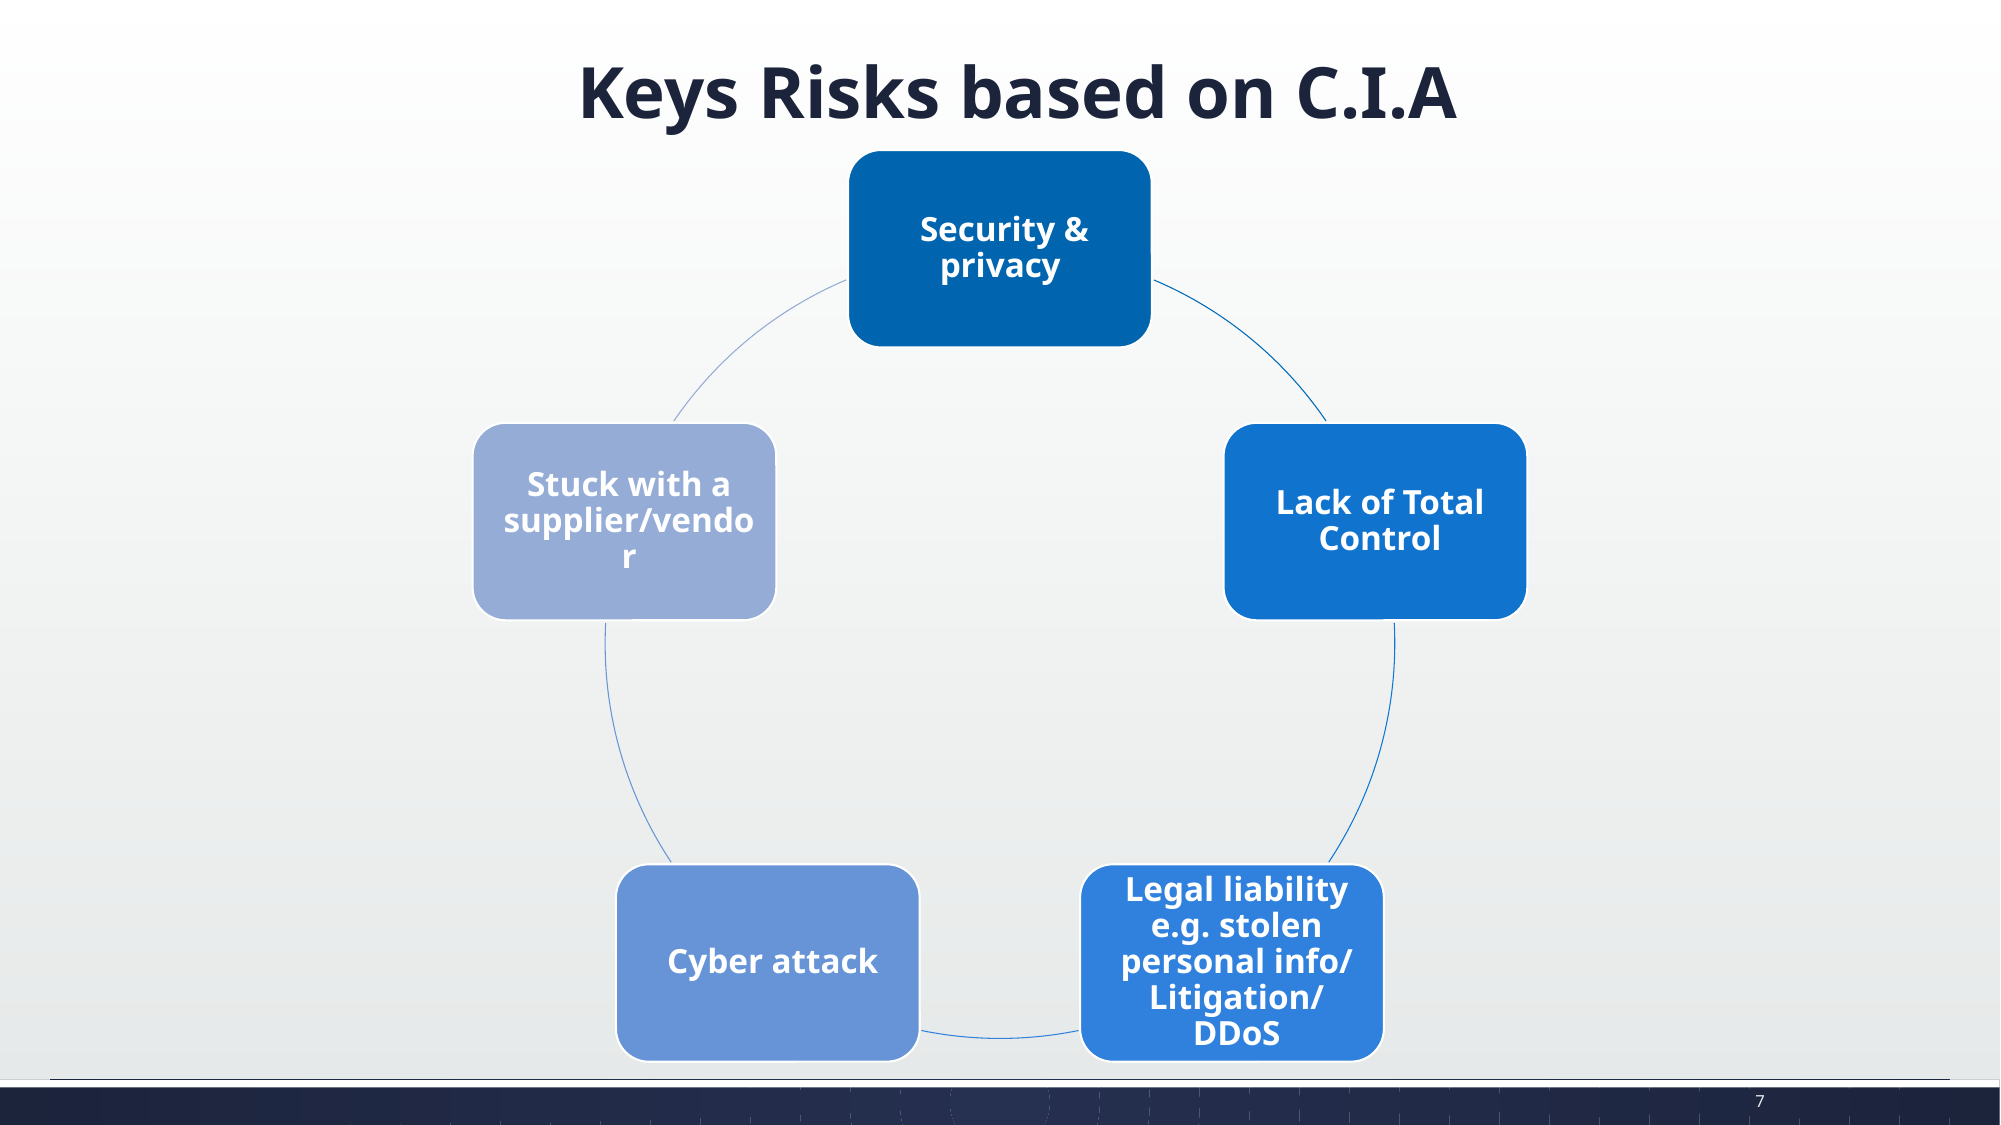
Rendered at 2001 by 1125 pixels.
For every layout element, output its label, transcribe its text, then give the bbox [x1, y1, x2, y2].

slide_number 7 [1674, 1083, 1780, 1122]
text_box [237, 149, 1763, 1075]
title Keys Risks based on C.I.A [237, 50, 1798, 175]
